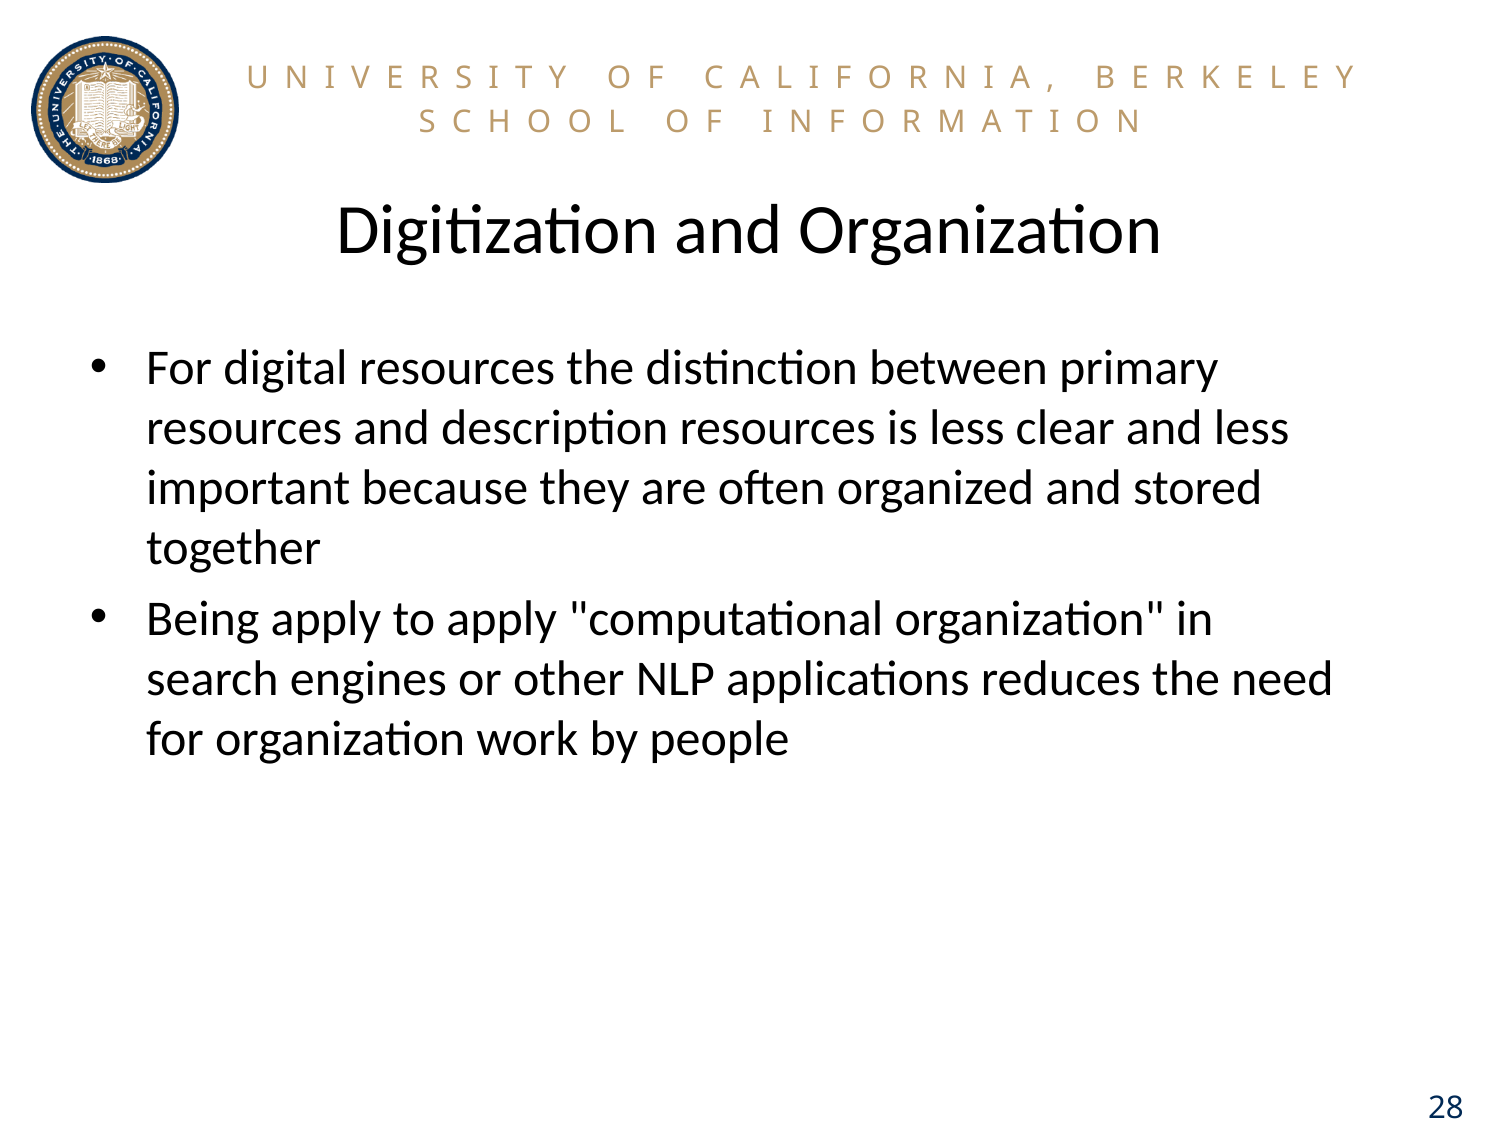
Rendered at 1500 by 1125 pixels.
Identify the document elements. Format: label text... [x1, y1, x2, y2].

text_box 28 [1438, 1081, 1454, 1119]
title Digitization and Organization [74, 132, 1425, 328]
text_box SCHOOL OF INFORMATION [412, 105, 1147, 140]
list For digital resources the distinction between primary resources and description resources is less clear and less important because they are often organized and stored together Being apply to apply "computational organization" in search engines or other NLP applications reduces the need for organization work by people [74, 328, 1366, 1065]
picture [31, 36, 179, 184]
text_box UNIVERSITY OF CALIFORNIA, BERKELEY [240, 61, 1361, 97]
